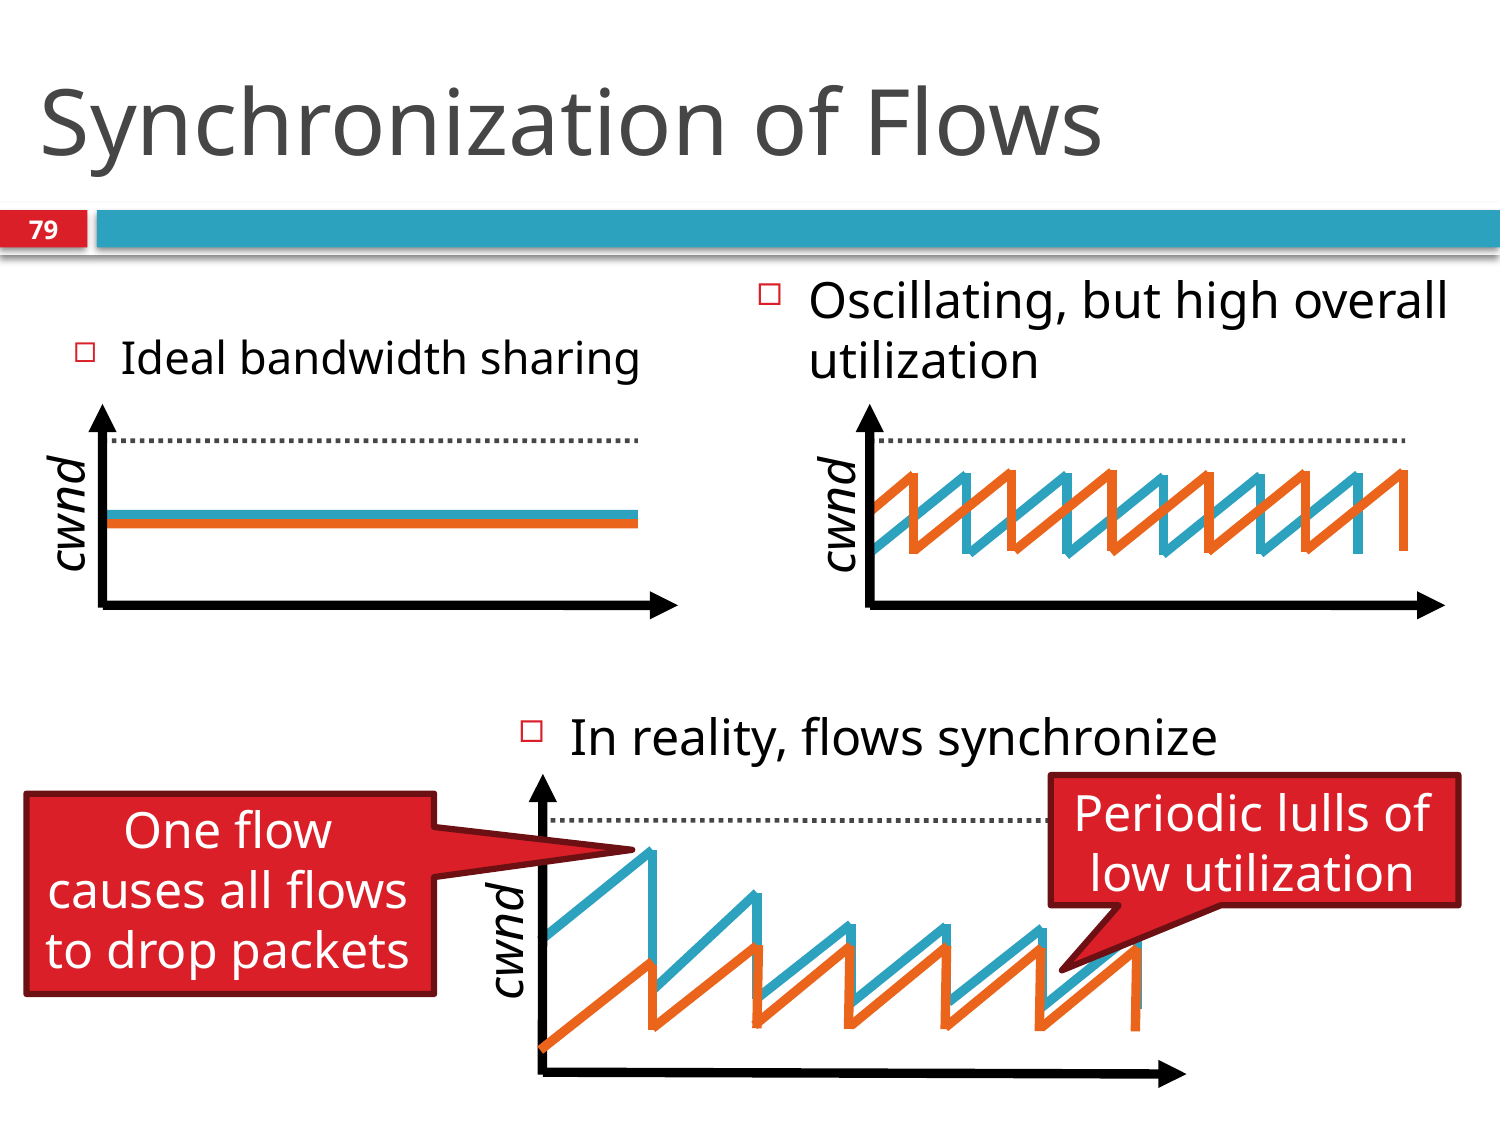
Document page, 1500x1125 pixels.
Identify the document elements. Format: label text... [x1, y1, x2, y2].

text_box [24, 791, 435, 995]
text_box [465, 773, 1187, 1075]
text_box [26, 403, 679, 609]
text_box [1048, 773, 1459, 906]
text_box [797, 403, 1446, 609]
text_box Oscillating, but high overall utilization [741, 261, 1478, 414]
title Synchronization of Flows [24, 37, 1475, 200]
text_box In reality, flows synchronize [503, 697, 1240, 772]
list Ideal bandwidth sharing [58, 321, 683, 404]
slide_number 79 [0, 206, 88, 257]
